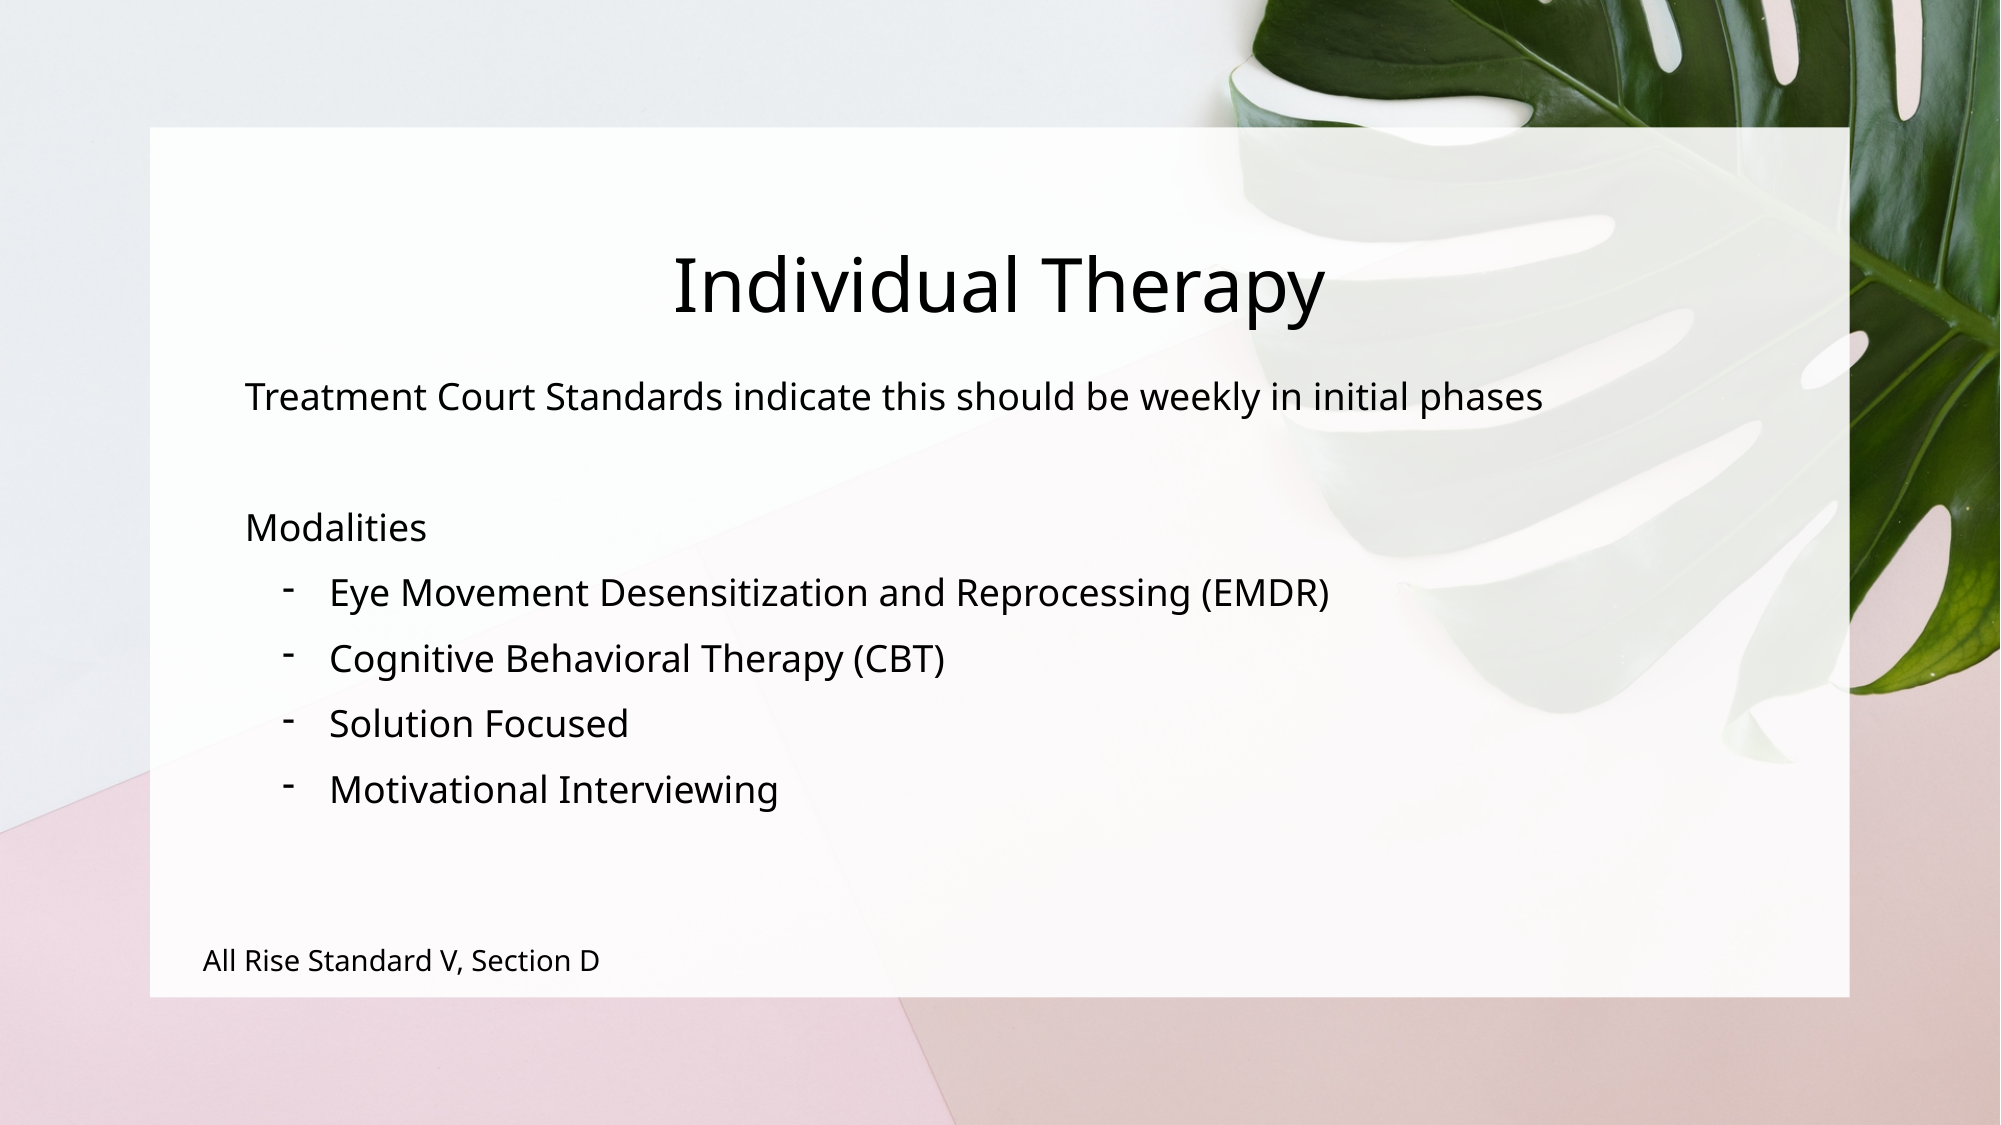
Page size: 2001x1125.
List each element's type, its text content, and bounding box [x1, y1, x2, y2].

title Individual Therapy [208, 146, 1792, 337]
picture [0, 0, 2000, 1125]
list Treatment Court Standards indicate this should be weekly in initial phases Modalities Eye Movement Desensitization and Reprocessing (EMDR) Cognitive Behavioral Therapy (CBT) Solution Focused Motivational Interviewing [229, 370, 1761, 952]
text_box All Rise Standard V, Section D [188, 934, 746, 985]
